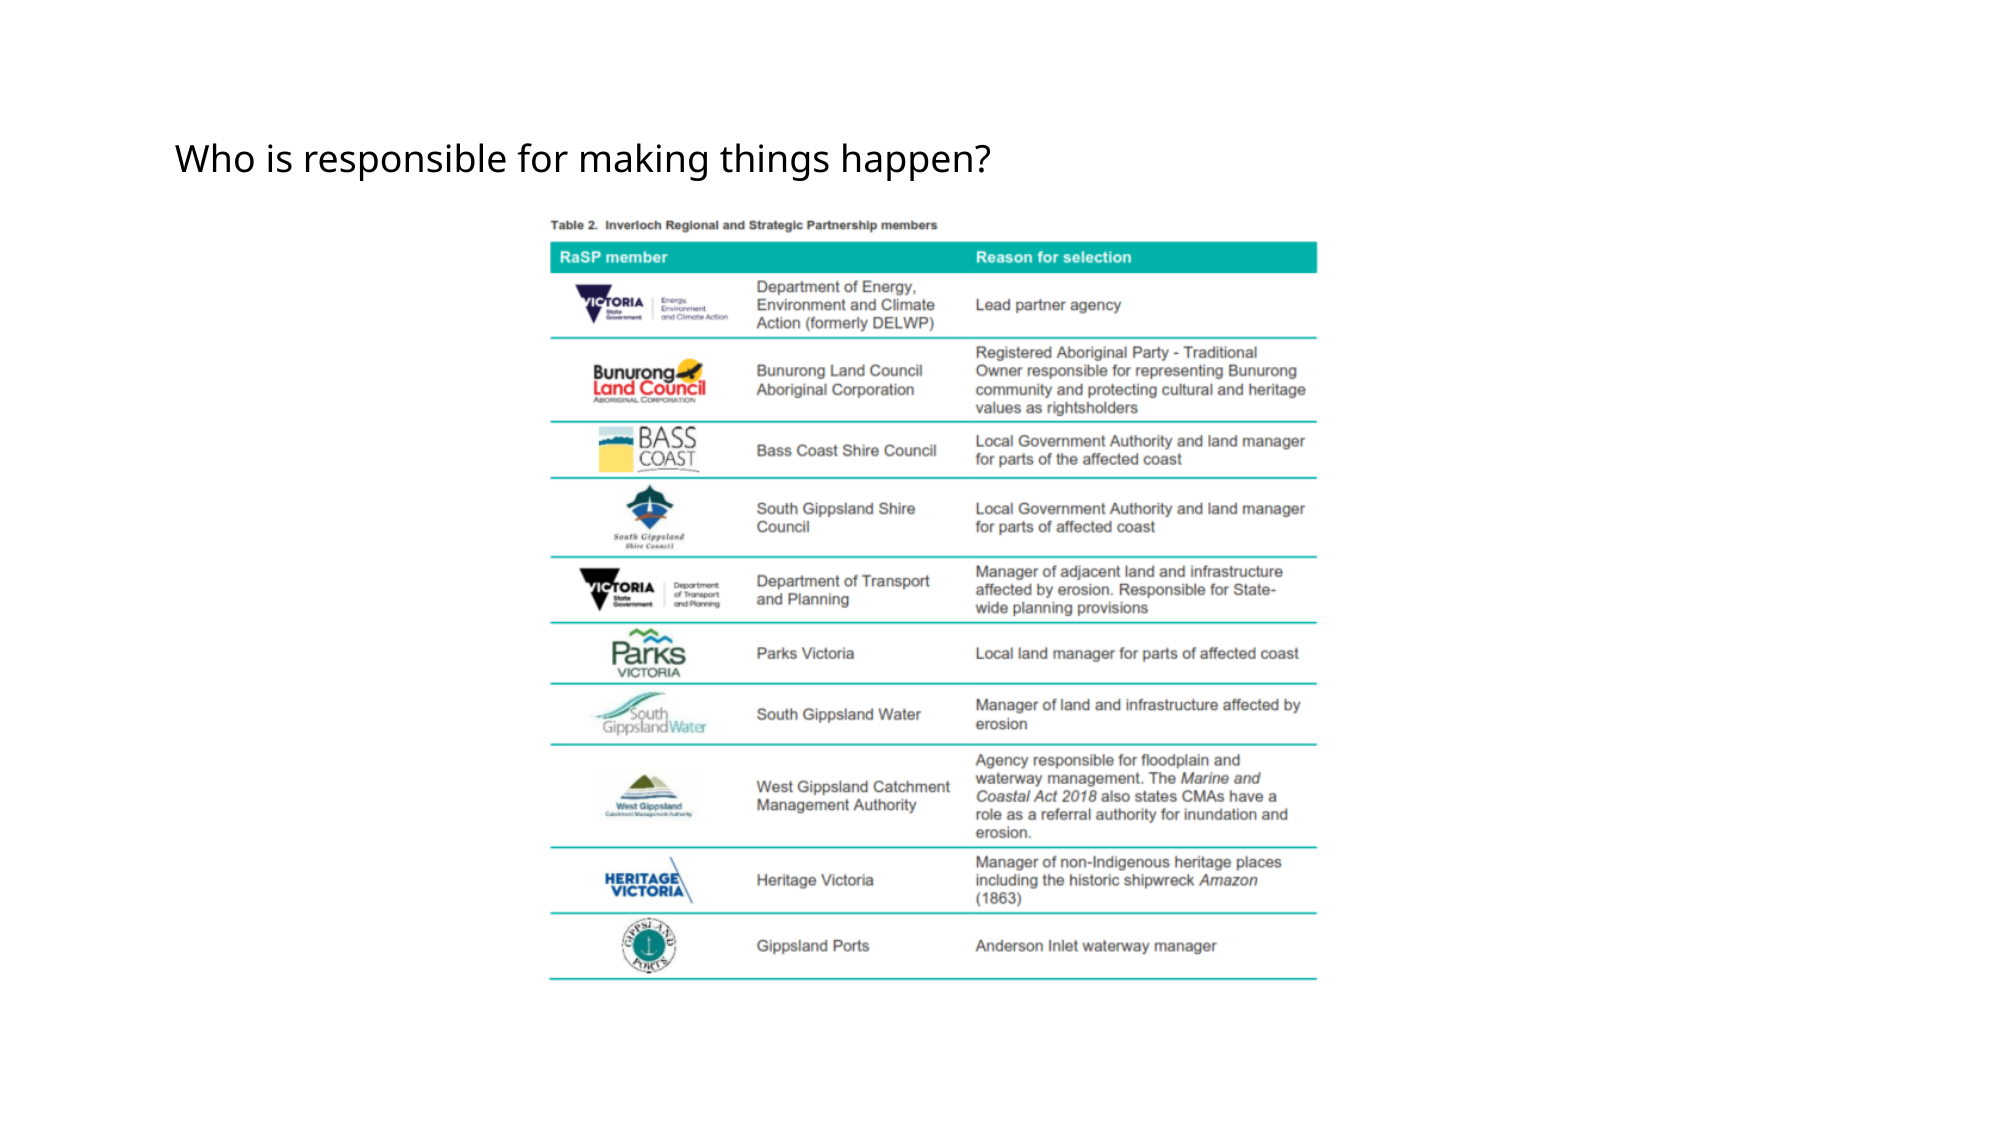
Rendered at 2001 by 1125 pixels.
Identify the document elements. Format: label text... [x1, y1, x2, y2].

title Who is responsible for making things happen? [159, 131, 1885, 234]
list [518, 202, 1343, 1010]
